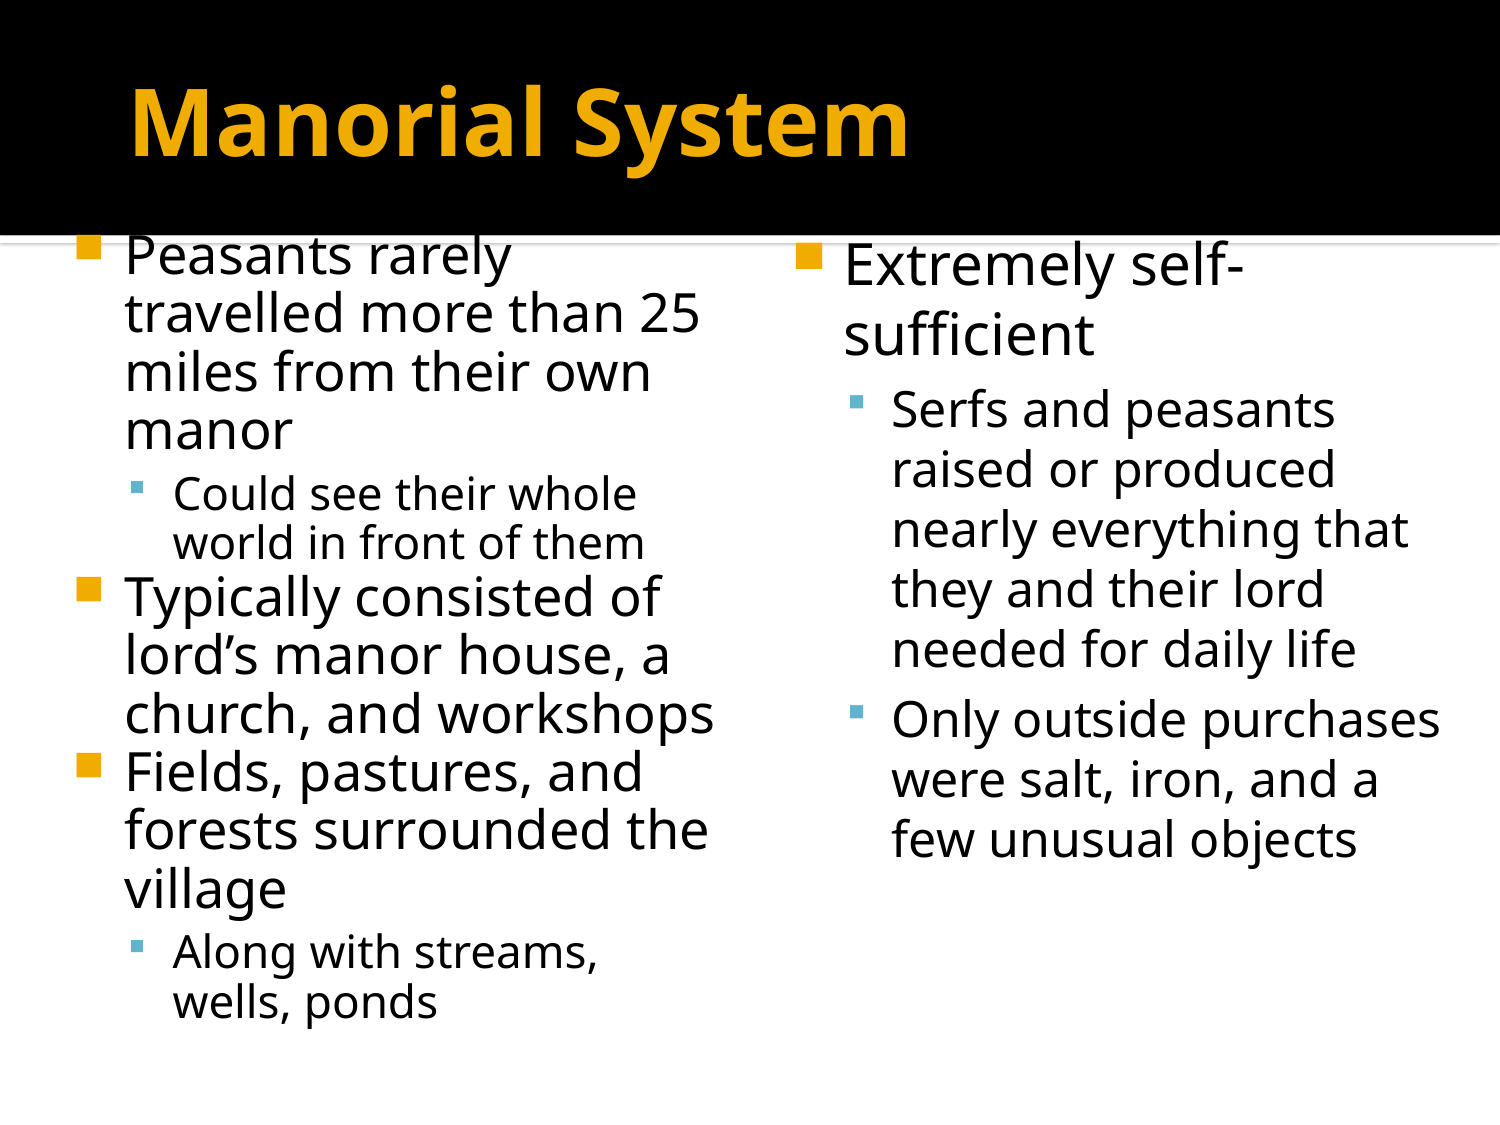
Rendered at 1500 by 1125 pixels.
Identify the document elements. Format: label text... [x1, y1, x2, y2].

list Peasants rarely travelled more than 25 miles from their own manor Could see their whole world in front of them Typically consisted of lord’s manor house, a church, and workshops Fields, pastures, and forests surrounded the village Along with streams, wells, ponds [37, 212, 738, 988]
list Extremely self-sufficient Serfs and peasants raised or produced nearly everything that they and their lord needed for daily life Only outside purchases were salt, iron, and a few unusual objects [762, 212, 1475, 975]
title Manorial System [112, 24, 1388, 213]
